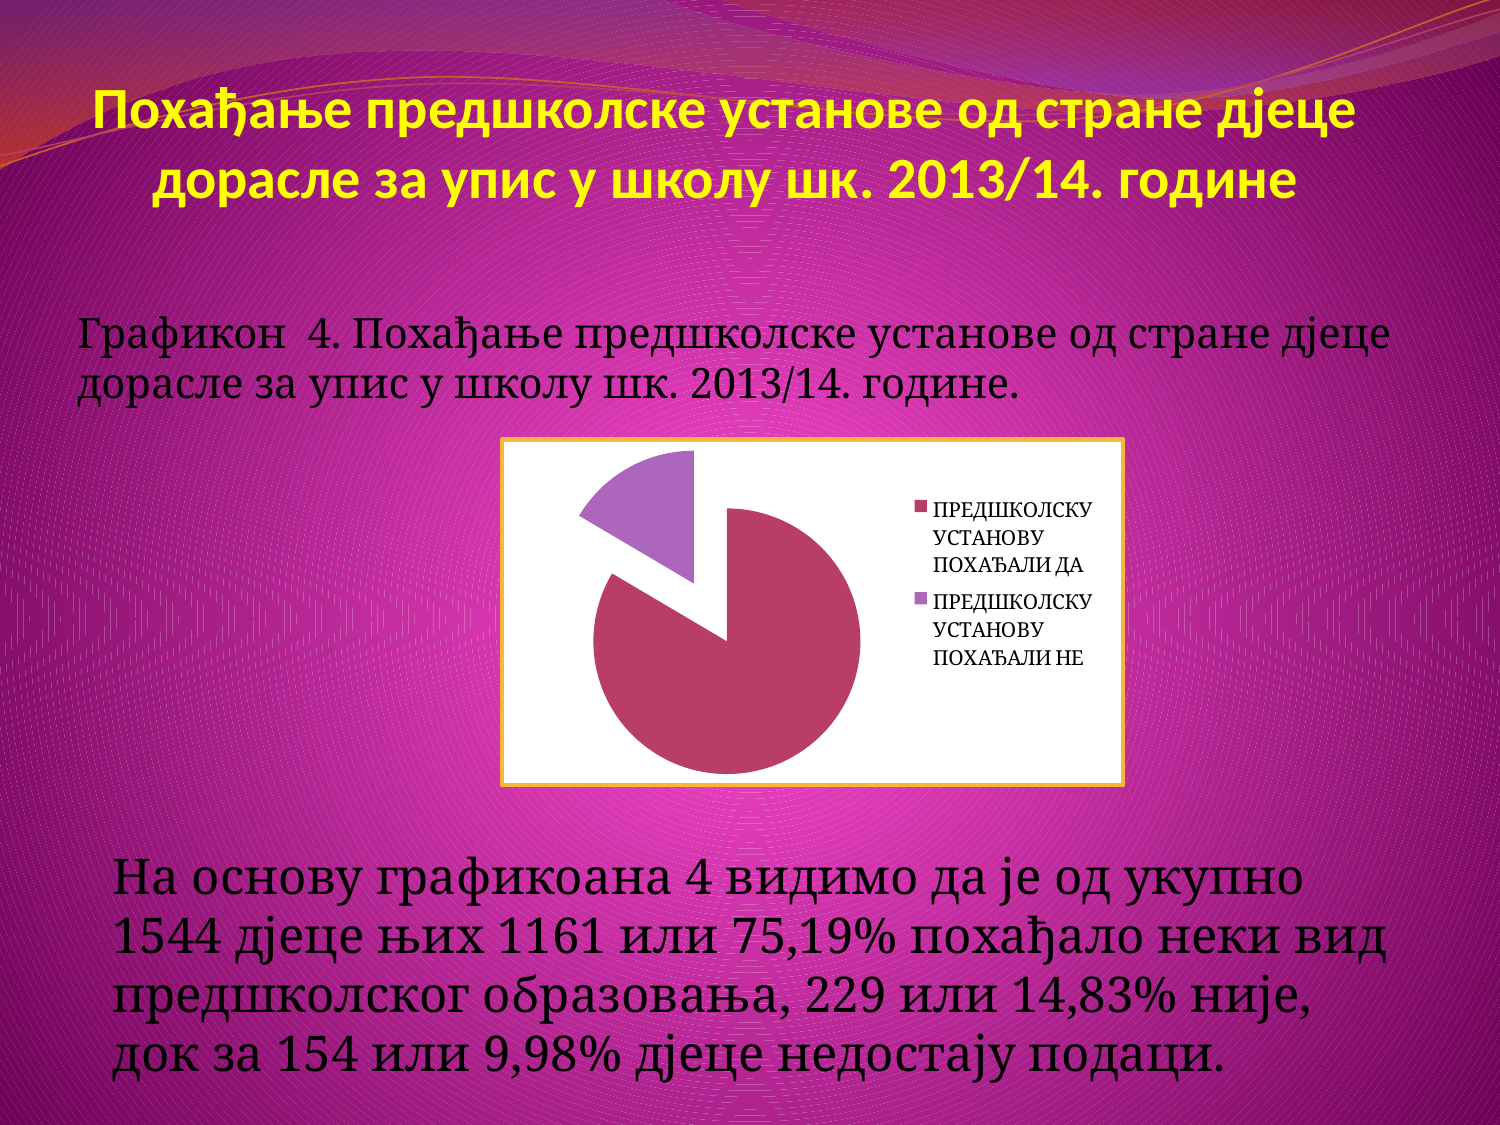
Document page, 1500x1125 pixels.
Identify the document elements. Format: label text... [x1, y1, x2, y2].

subtitle На основу графикоана 4 видимо да је од укупно 1544 дјеце њих 1161 или 75,19% похађало неки вид предшколског образовања, 229 или 14,83% није, док за 154 или 9,98% дјеце недостају подаци. [112, 837, 1401, 1125]
chart [499, 437, 1126, 788]
text_box Похађање предшколске установе од стране дјеце дорасле за упис у школу шк. 2013/14. године [0, 62, 1450, 218]
text_box Графикон 4. Похађање предшколске установе од стране дјеце дорасле за упис у школу шк. 2013/14. године. [62, 299, 1438, 415]
